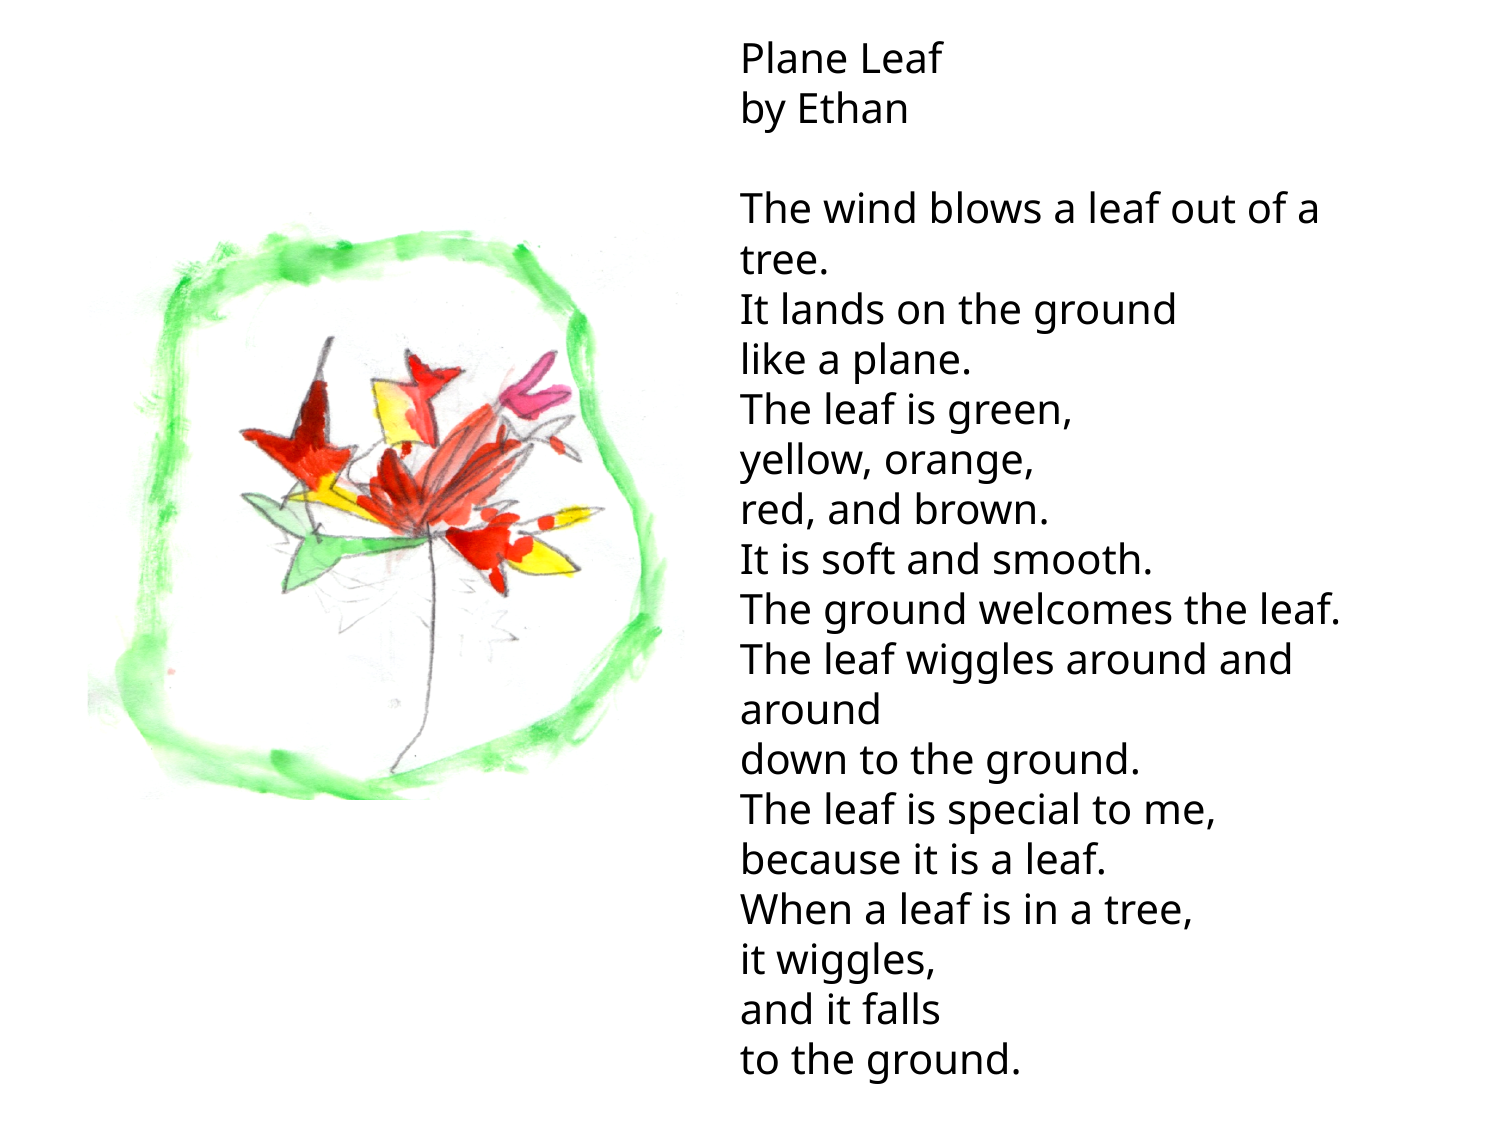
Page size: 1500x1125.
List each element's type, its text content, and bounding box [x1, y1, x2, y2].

text_box Plane Leaf by Ethan The wind blows a leaf out of a tree. It lands on the ground like a plane. The leaf is green, yellow, orange, red, and brown. It is soft and smooth. The ground welcomes the leaf. The leaf wiggles around and around down to the ground. The leaf is special to me, because it is a leaf. When a leaf is in a tree, it wiggles, and it falls to the ground. [724, 24, 1400, 1125]
picture [87, 212, 685, 801]
